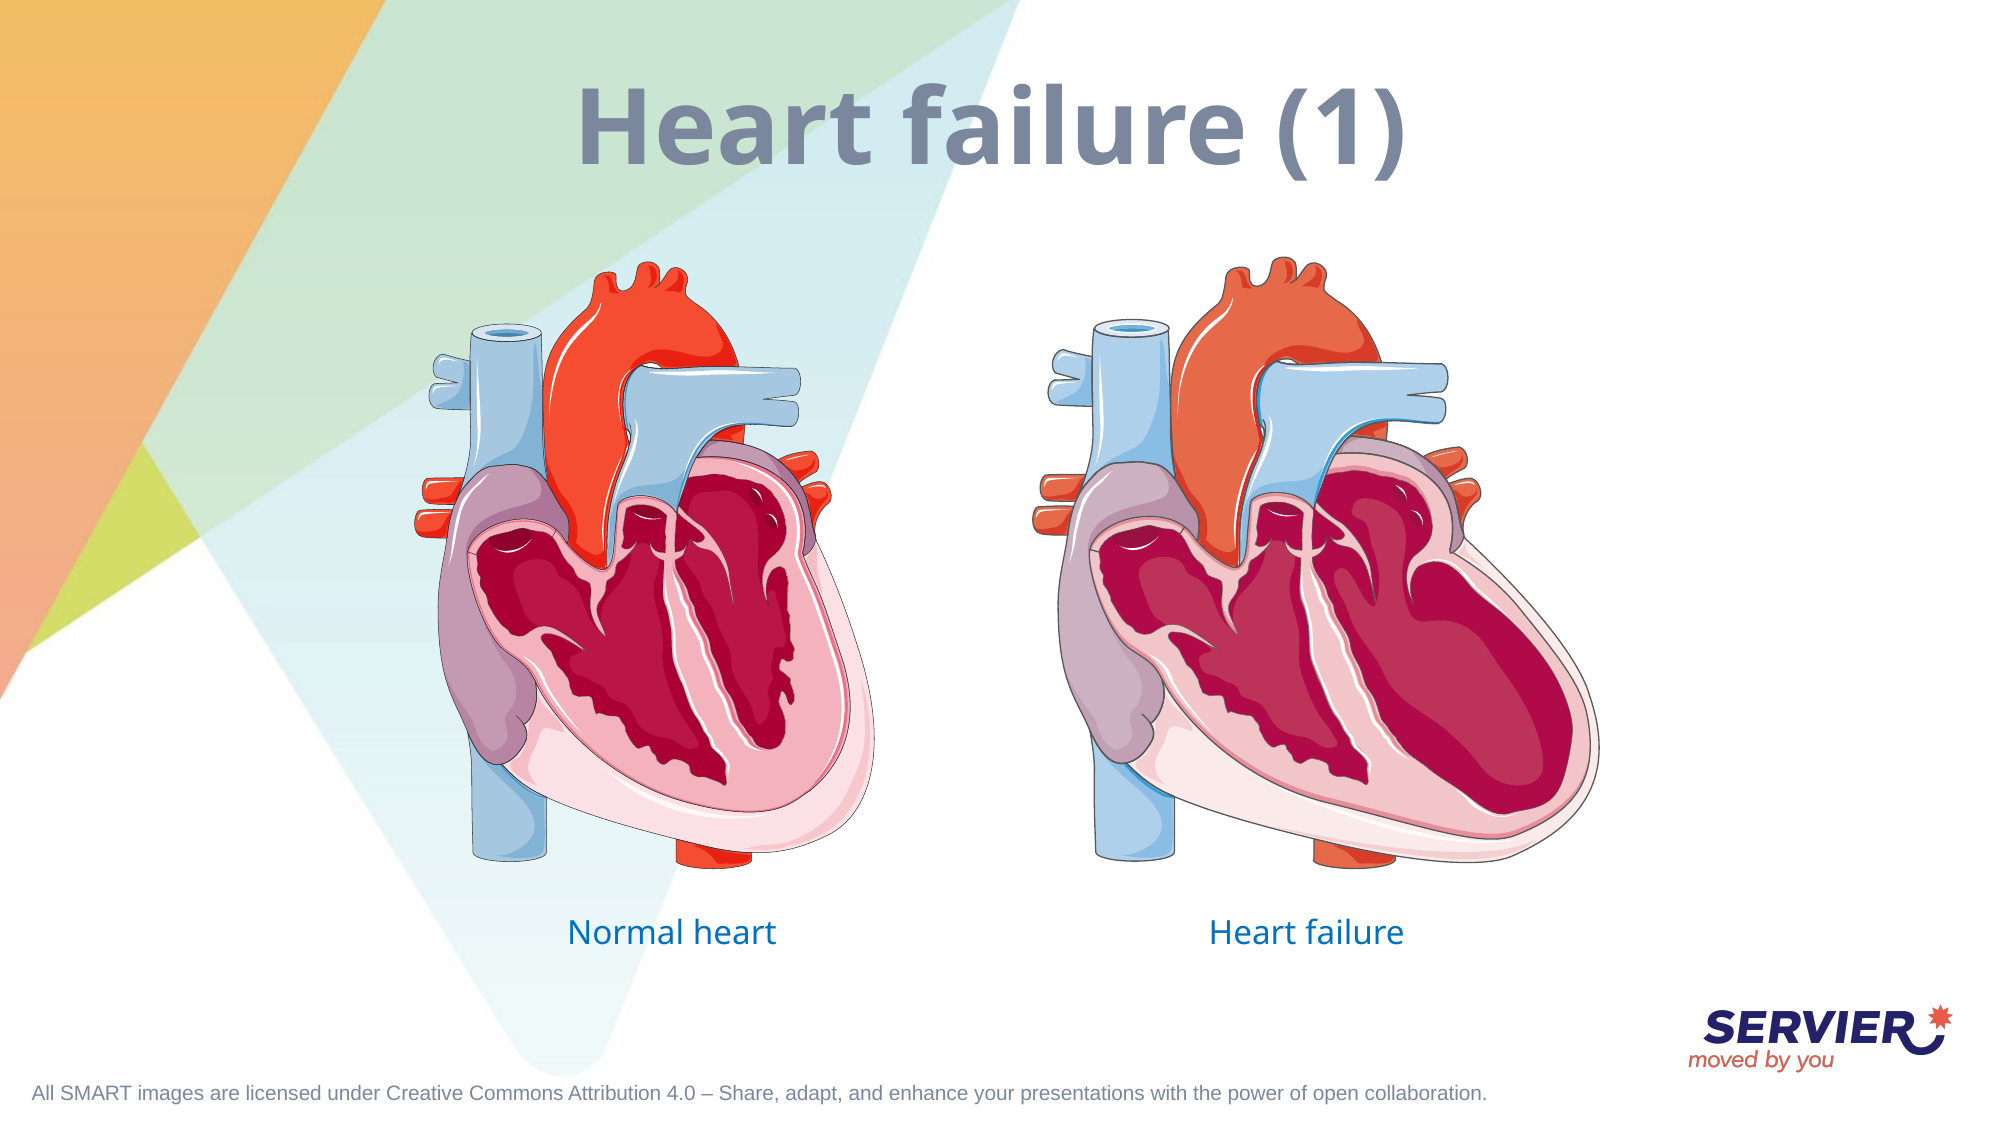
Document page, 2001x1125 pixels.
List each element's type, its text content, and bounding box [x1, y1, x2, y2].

text_box Normal heart [384, 912, 960, 950]
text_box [1028, 254, 1648, 874]
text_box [410, 259, 891, 869]
title Heart failure (1) [55, 12, 1927, 232]
picture [0, 0, 2001, 1125]
text_box Heart failure [1023, 912, 1599, 950]
